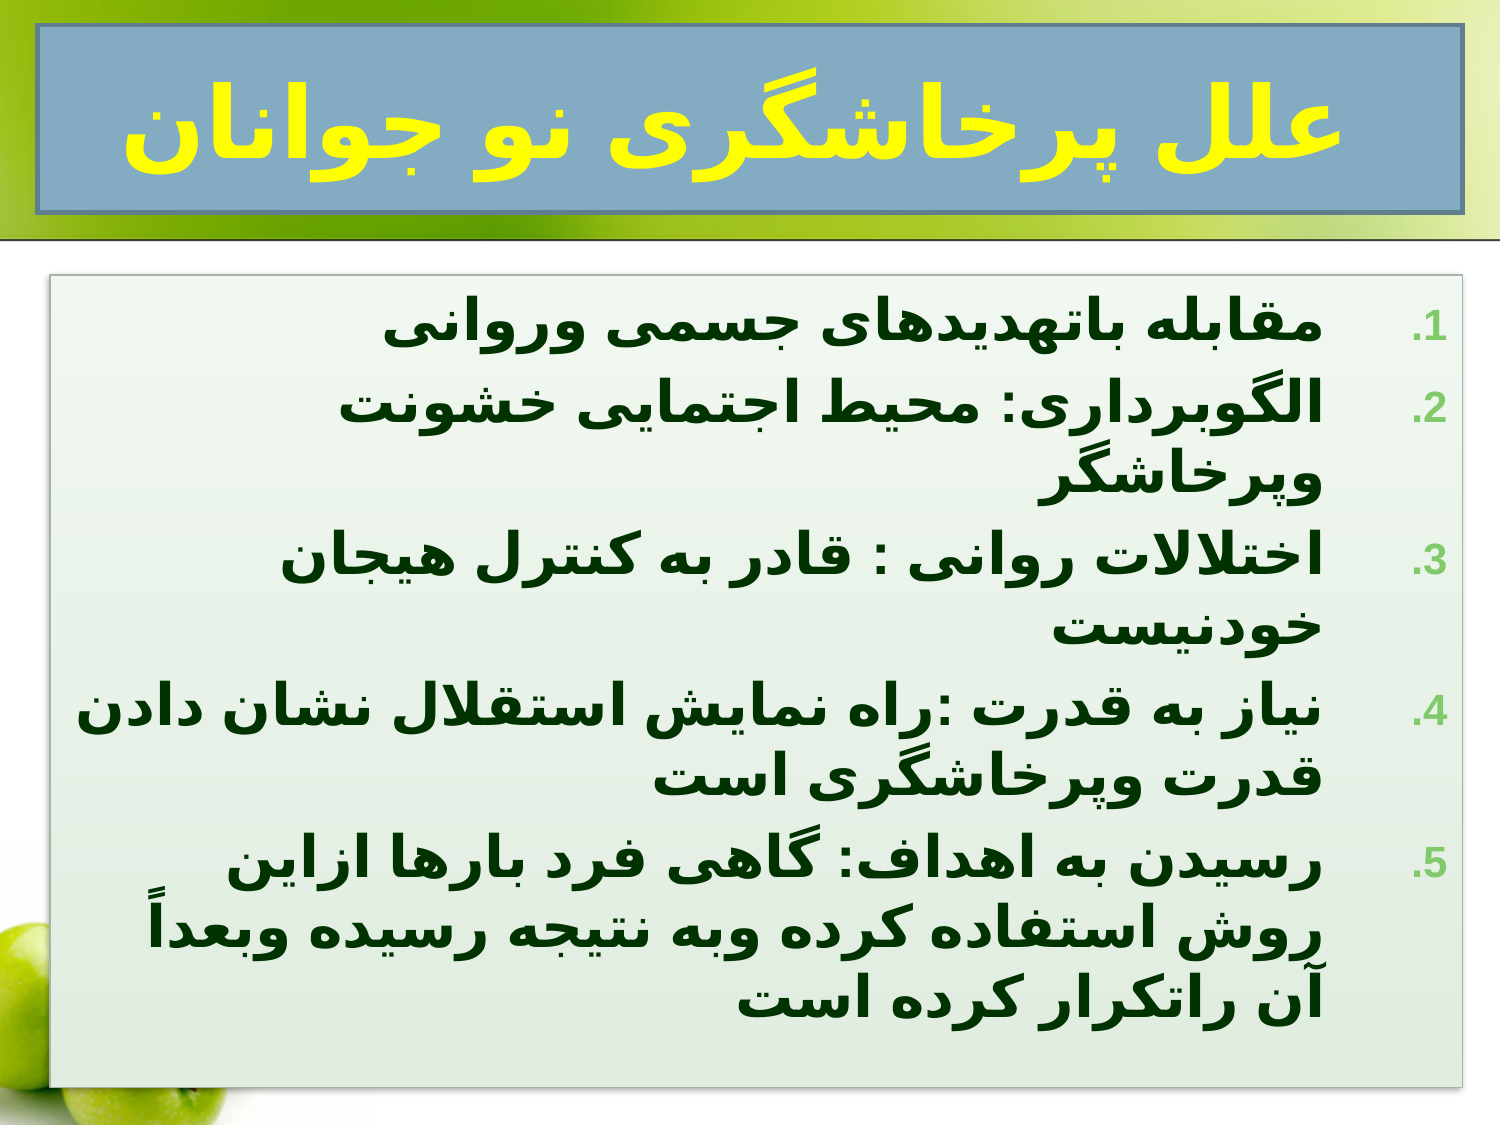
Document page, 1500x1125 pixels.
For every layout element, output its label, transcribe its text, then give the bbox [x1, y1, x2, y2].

list مقابله باتهدیدهای جسمی وروانی الگوبرداری: محیط اجتمایی خشونت وپرخاشگر اختلالات روانی : قادر به کنترل هیجان خودنیست نیاز به قدرت :راه نمایش استقلال نشان دادن قدرت وپرخاشگری است رسیدن به اهداف: گاهی فرد بارها ازاین روش استفاده کرده وبه نتیجه رسیده وبعداً آن راتکرار کرده است [49, 274, 1463, 1088]
picture [0, 0, 1500, 1125]
title علل پرخاشگری نو جوانان [35, 23, 1465, 215]
